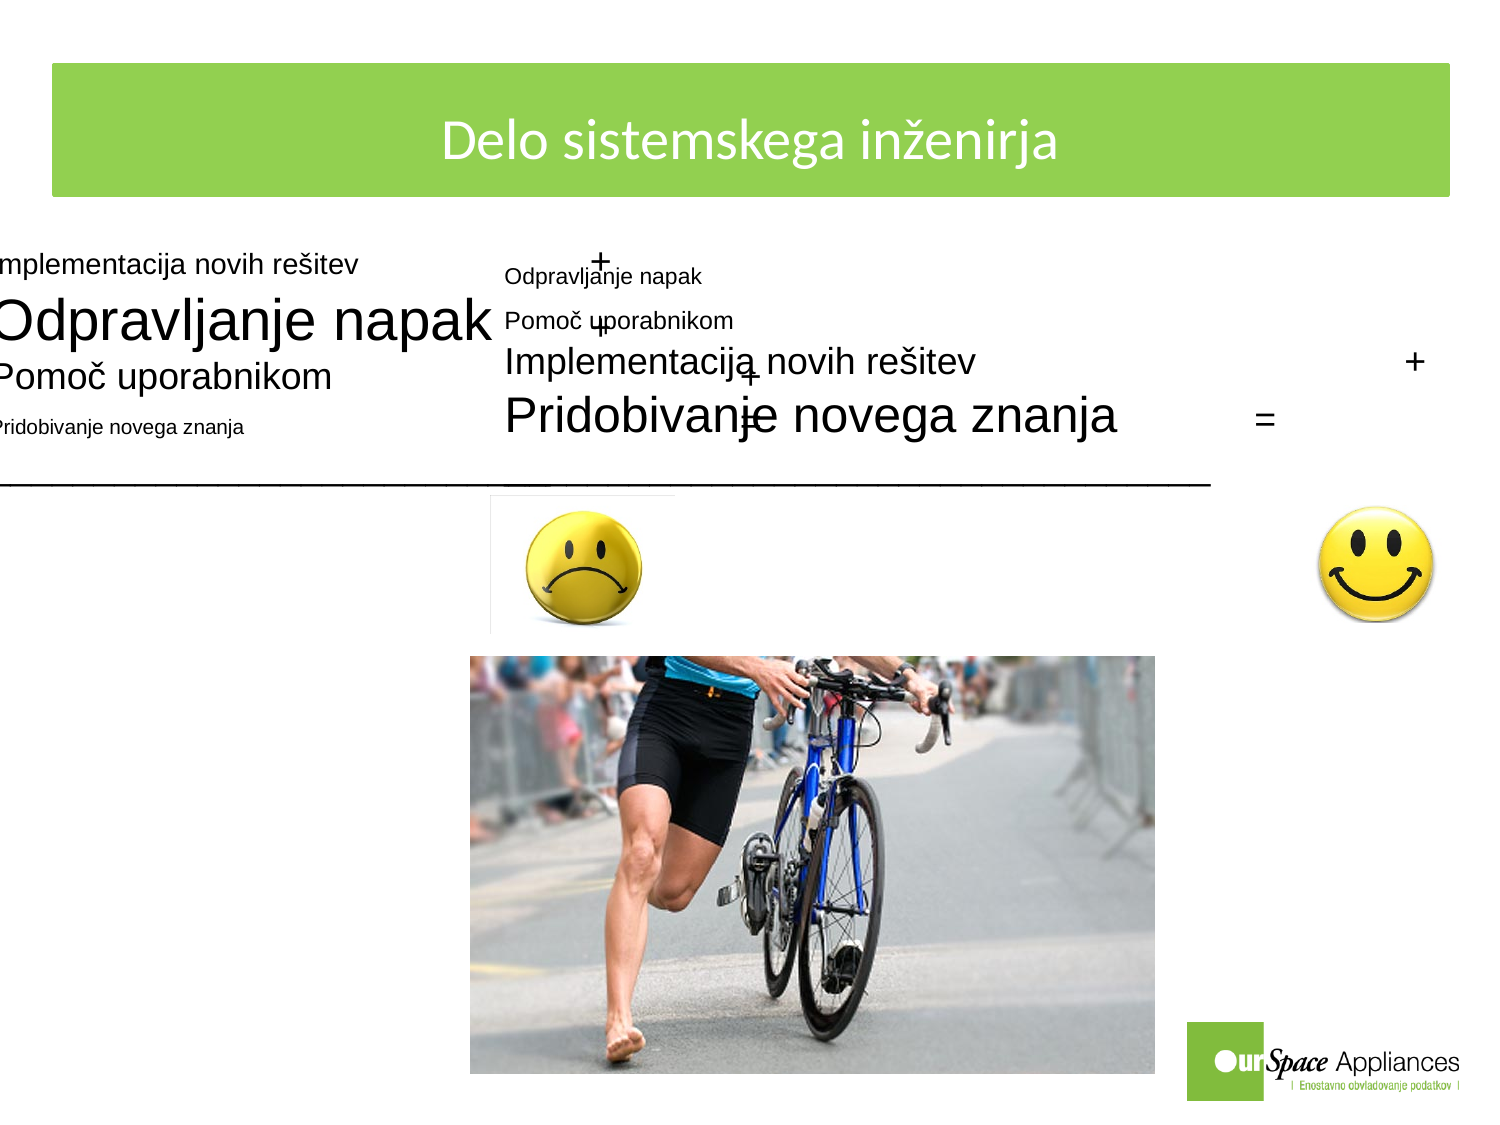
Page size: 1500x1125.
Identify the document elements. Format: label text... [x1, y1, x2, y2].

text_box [76, 229, 676, 634]
picture [682, 662, 692, 669]
picture [1186, 1022, 1460, 1102]
title Delo sistemskega inženirja [53, 64, 1449, 196]
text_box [742, 239, 1489, 623]
picture [469, 656, 1155, 1074]
